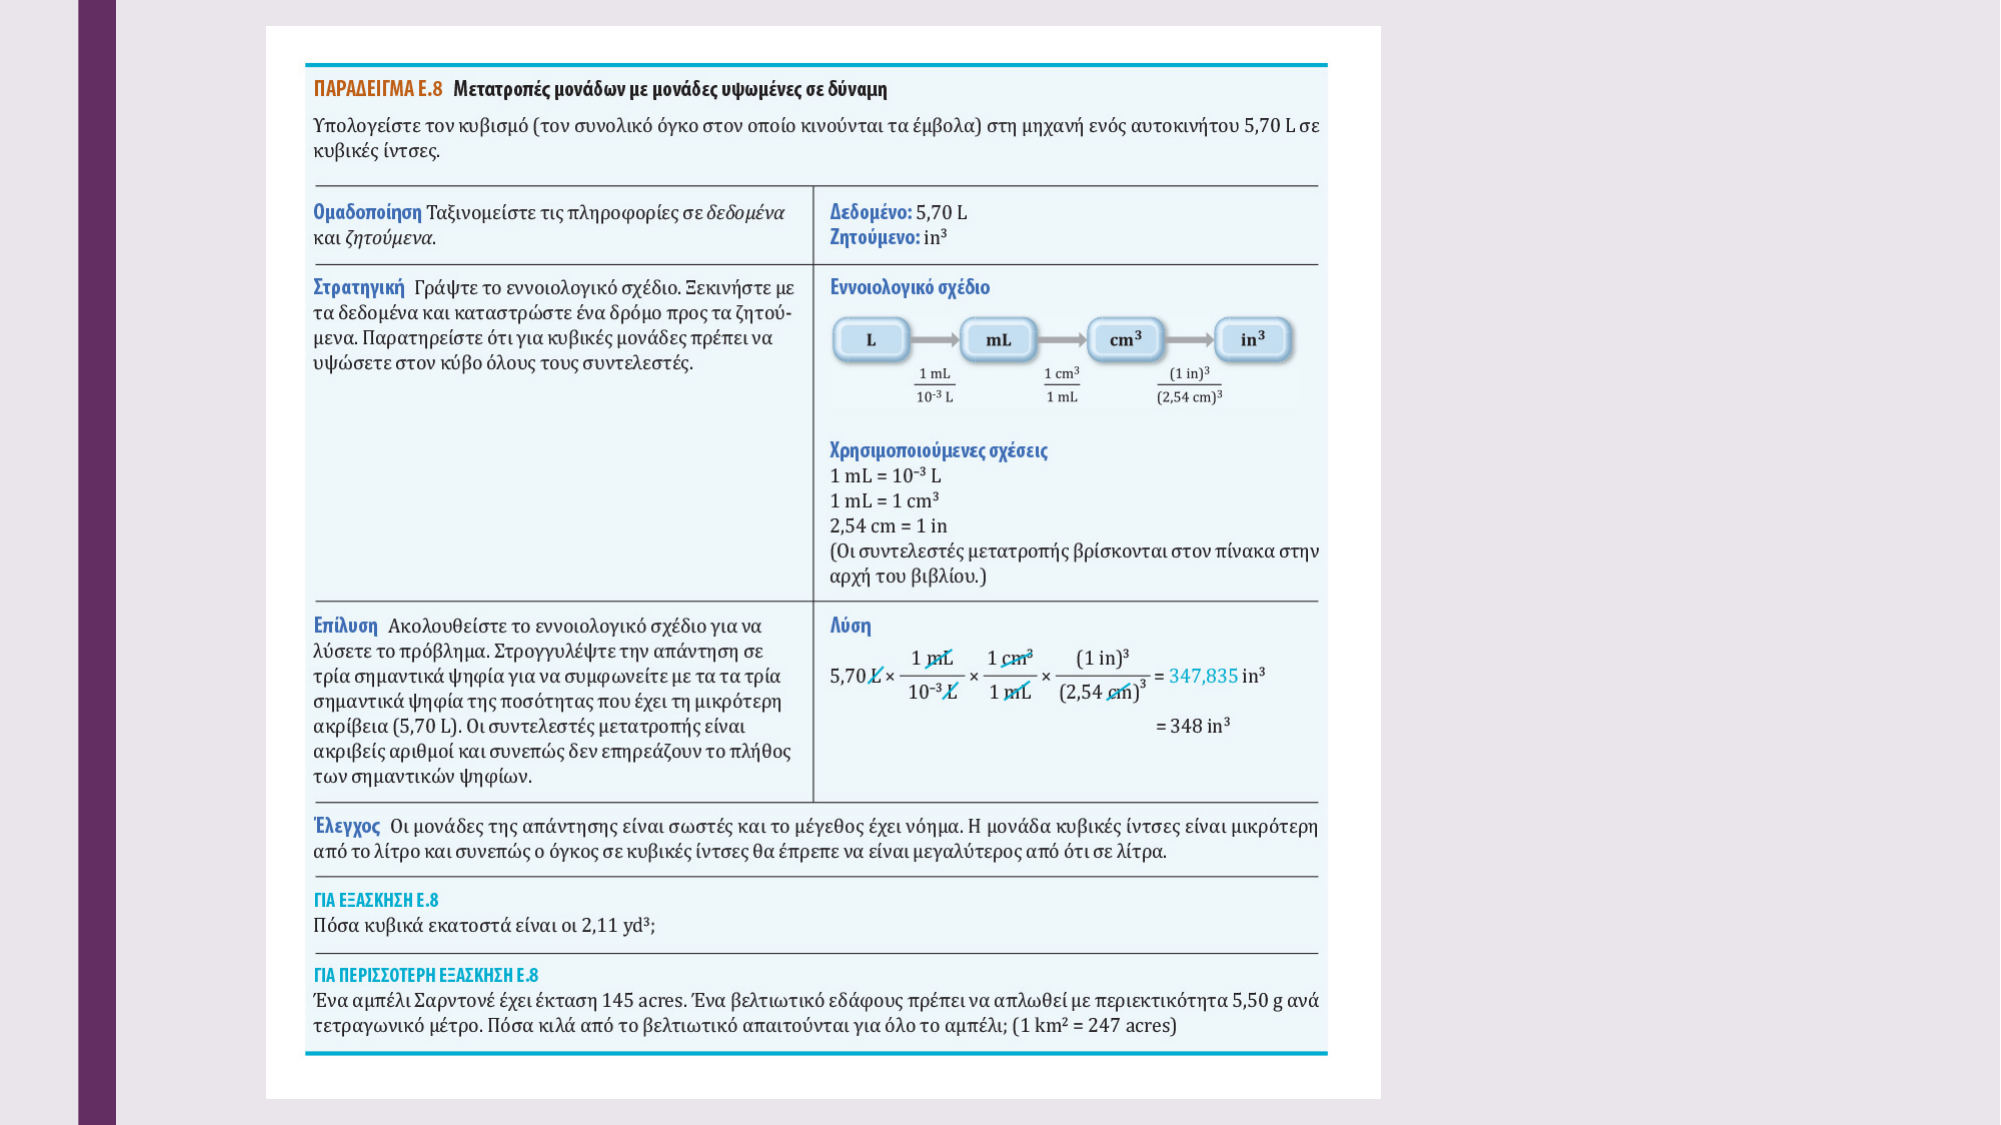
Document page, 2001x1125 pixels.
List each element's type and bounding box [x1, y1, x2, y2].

picture [266, 26, 1381, 1099]
